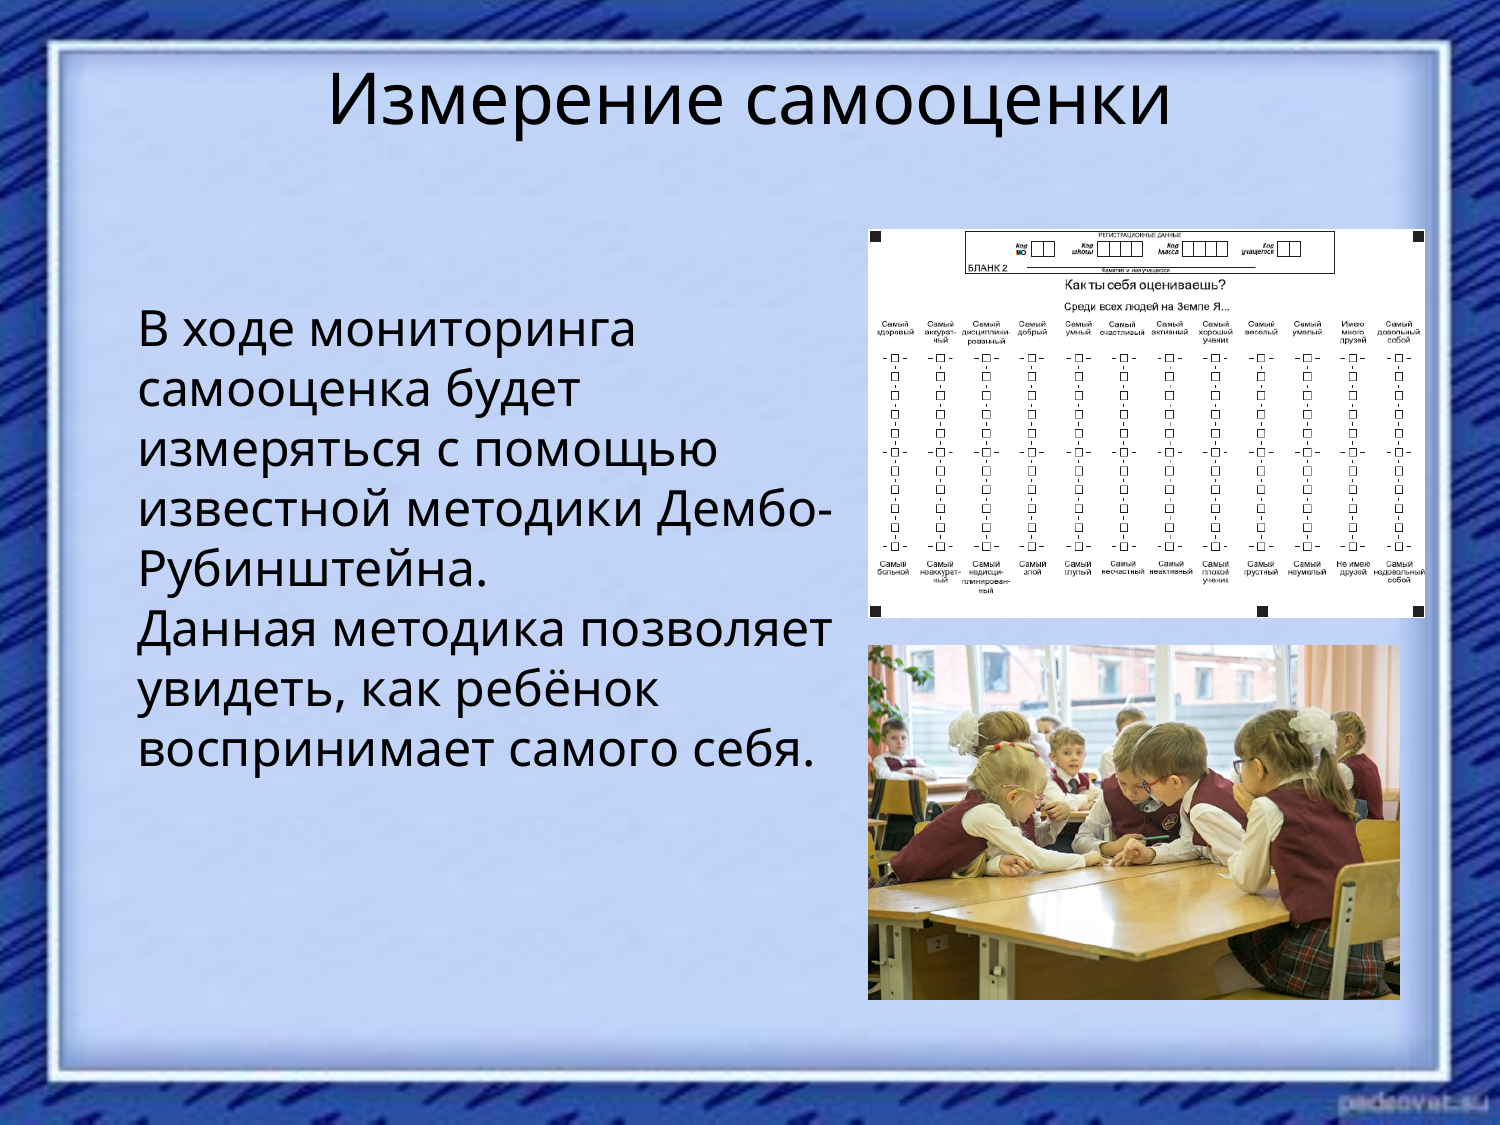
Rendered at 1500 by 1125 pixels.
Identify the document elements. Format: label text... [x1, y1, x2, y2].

picture [0, 0, 1500, 1125]
text_box В ходе мониторинга самооценка будет измеряться с помощью известной методики Дембо-Рубинштейна. Данная методика позволяет увидеть, как ребёнок воспринимает самого себя. [122, 289, 873, 785]
title Измерение самооценки [75, 45, 1425, 233]
